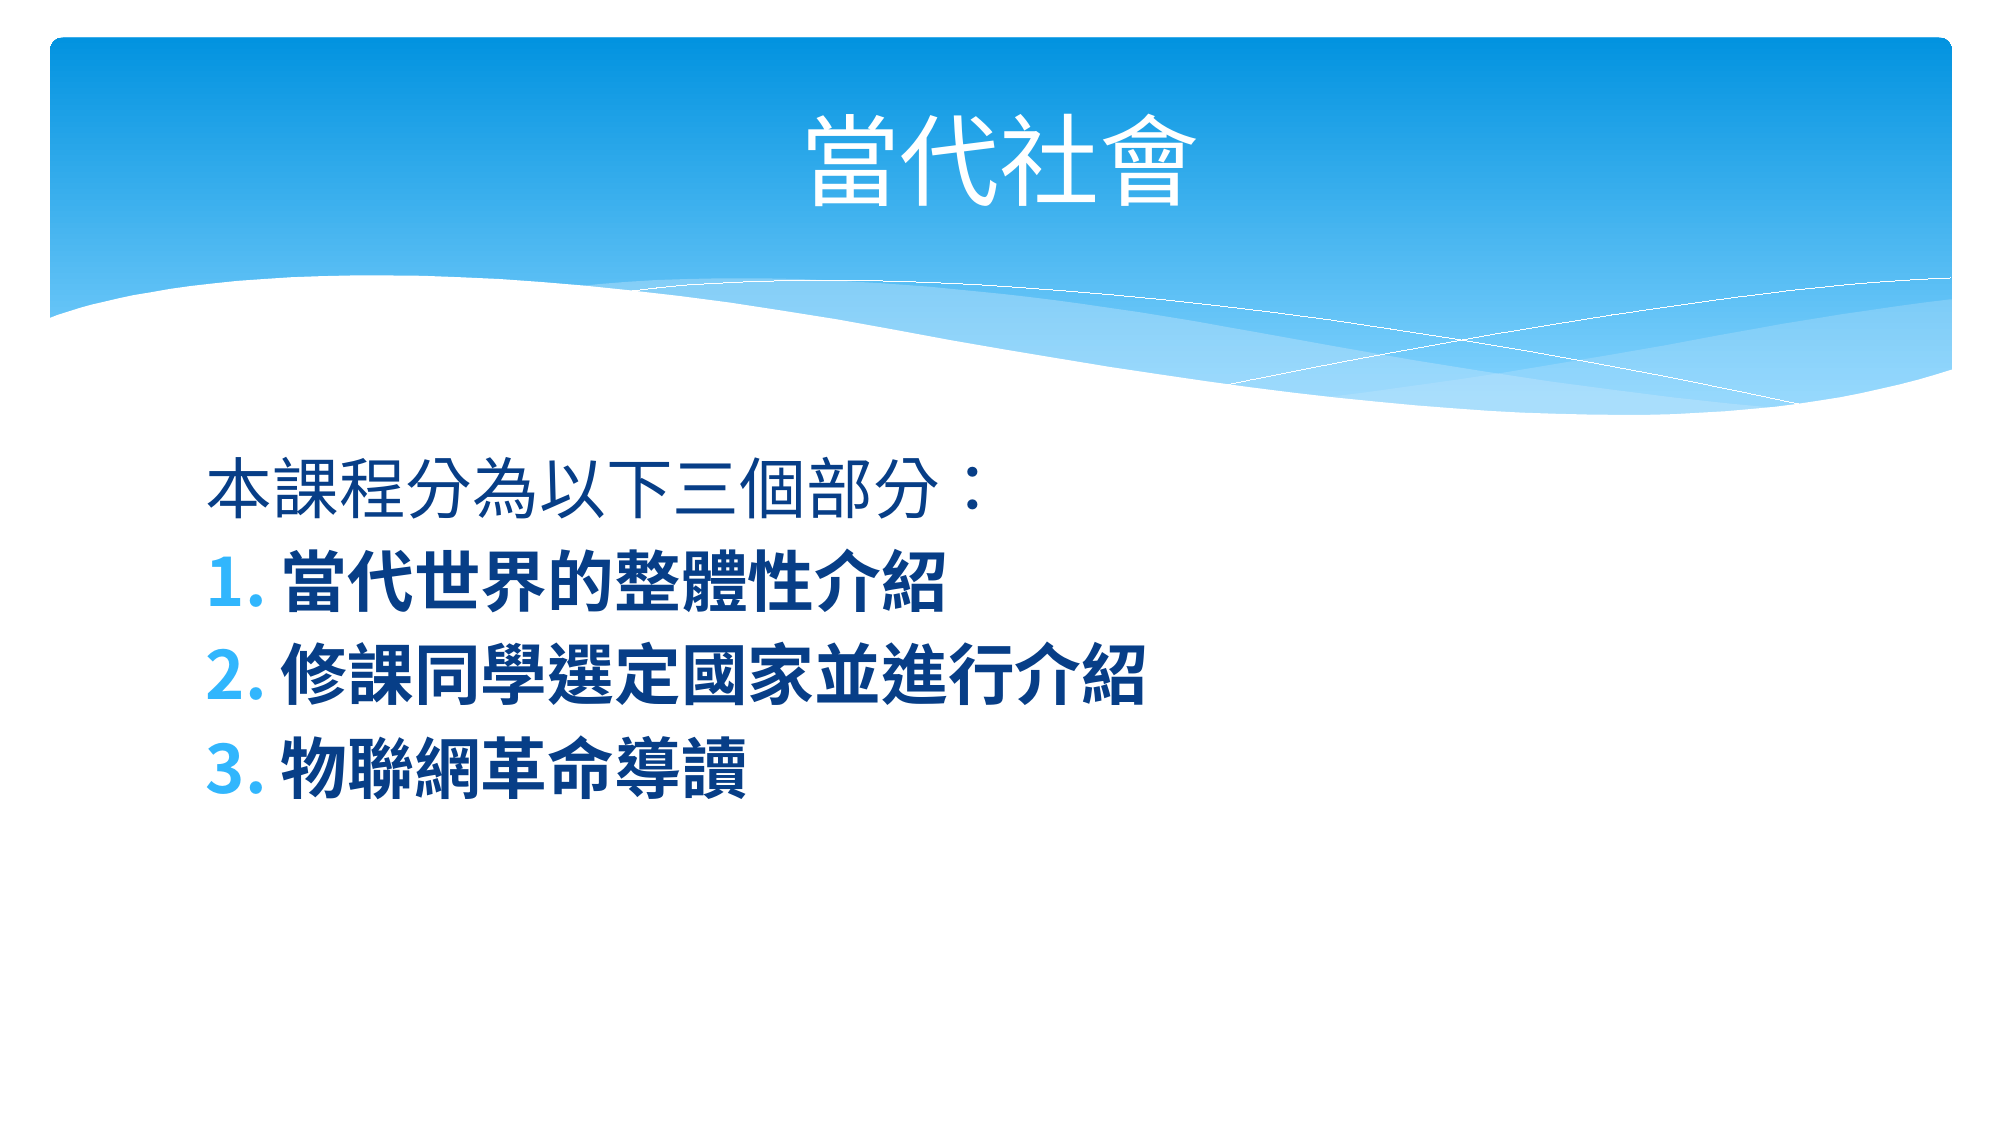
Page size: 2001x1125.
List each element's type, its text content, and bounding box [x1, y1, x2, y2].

list 本課程分為以下三個部分： 當代世界的整體性介紹 修課同學選定國家並進行介紹 物聯網革命導讀 [190, 438, 1812, 1005]
title 當代社會 [99, 55, 1900, 261]
